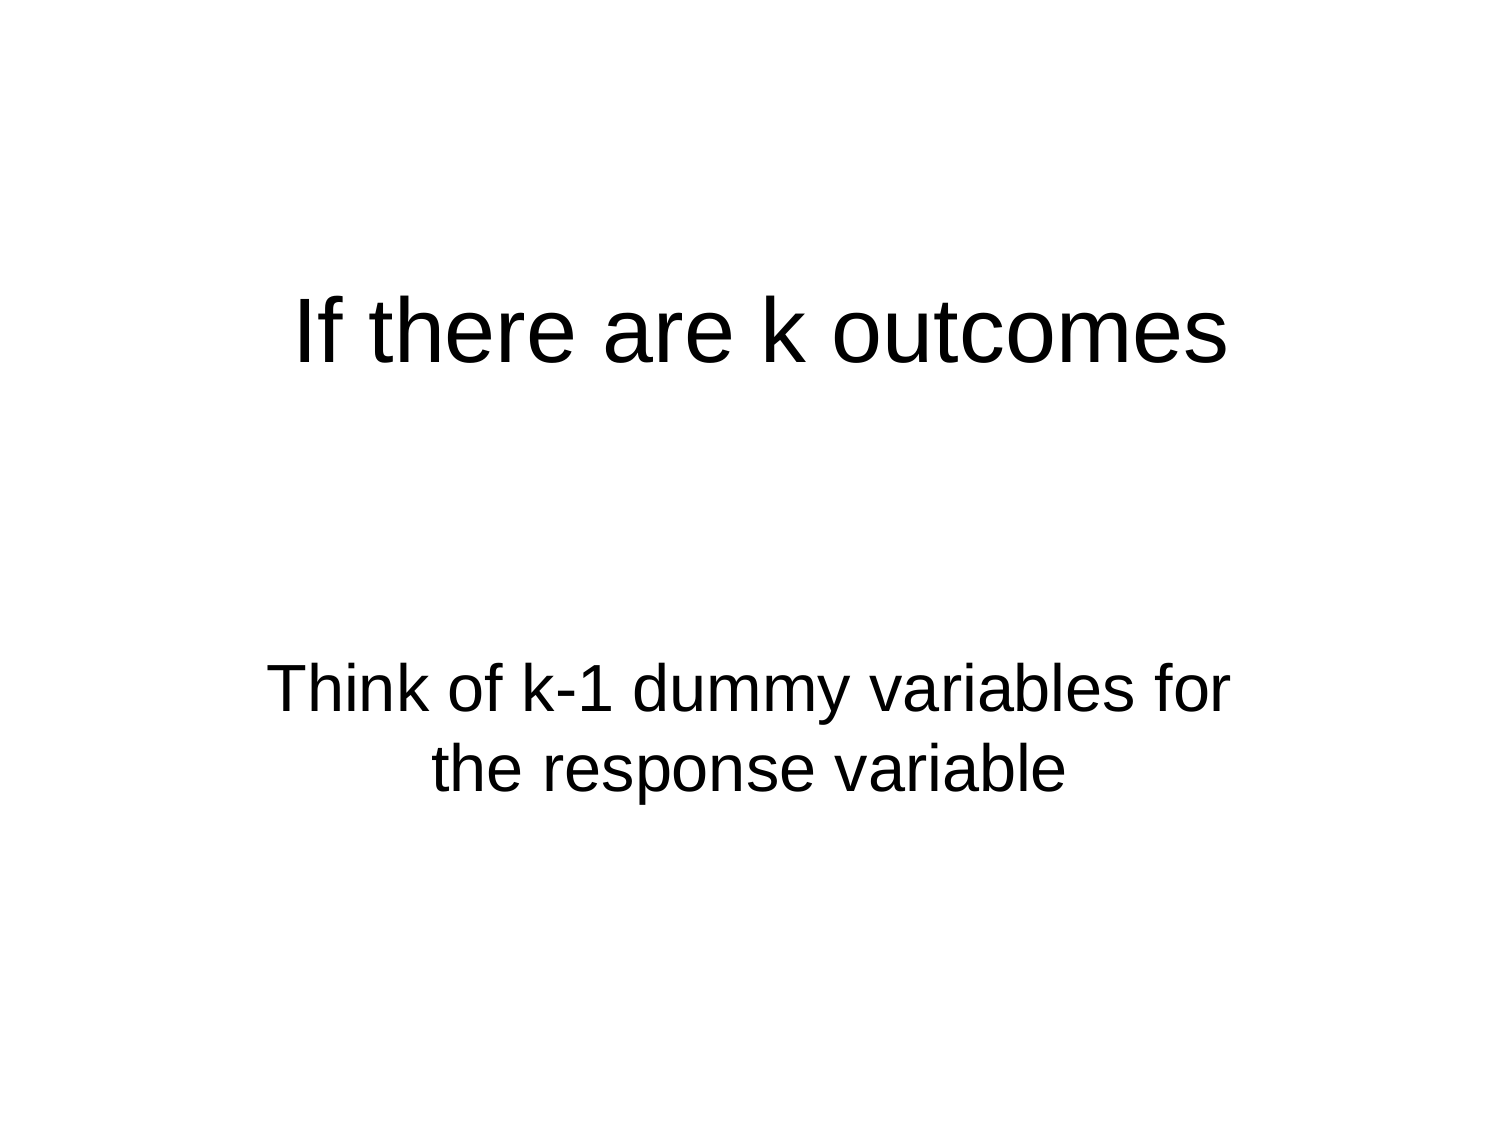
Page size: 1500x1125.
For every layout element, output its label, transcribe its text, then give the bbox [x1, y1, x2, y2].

subtitle Think of k-1 dummy variables for the response variable [225, 637, 1275, 925]
title If there are k outcomes [123, 231, 1399, 420]
